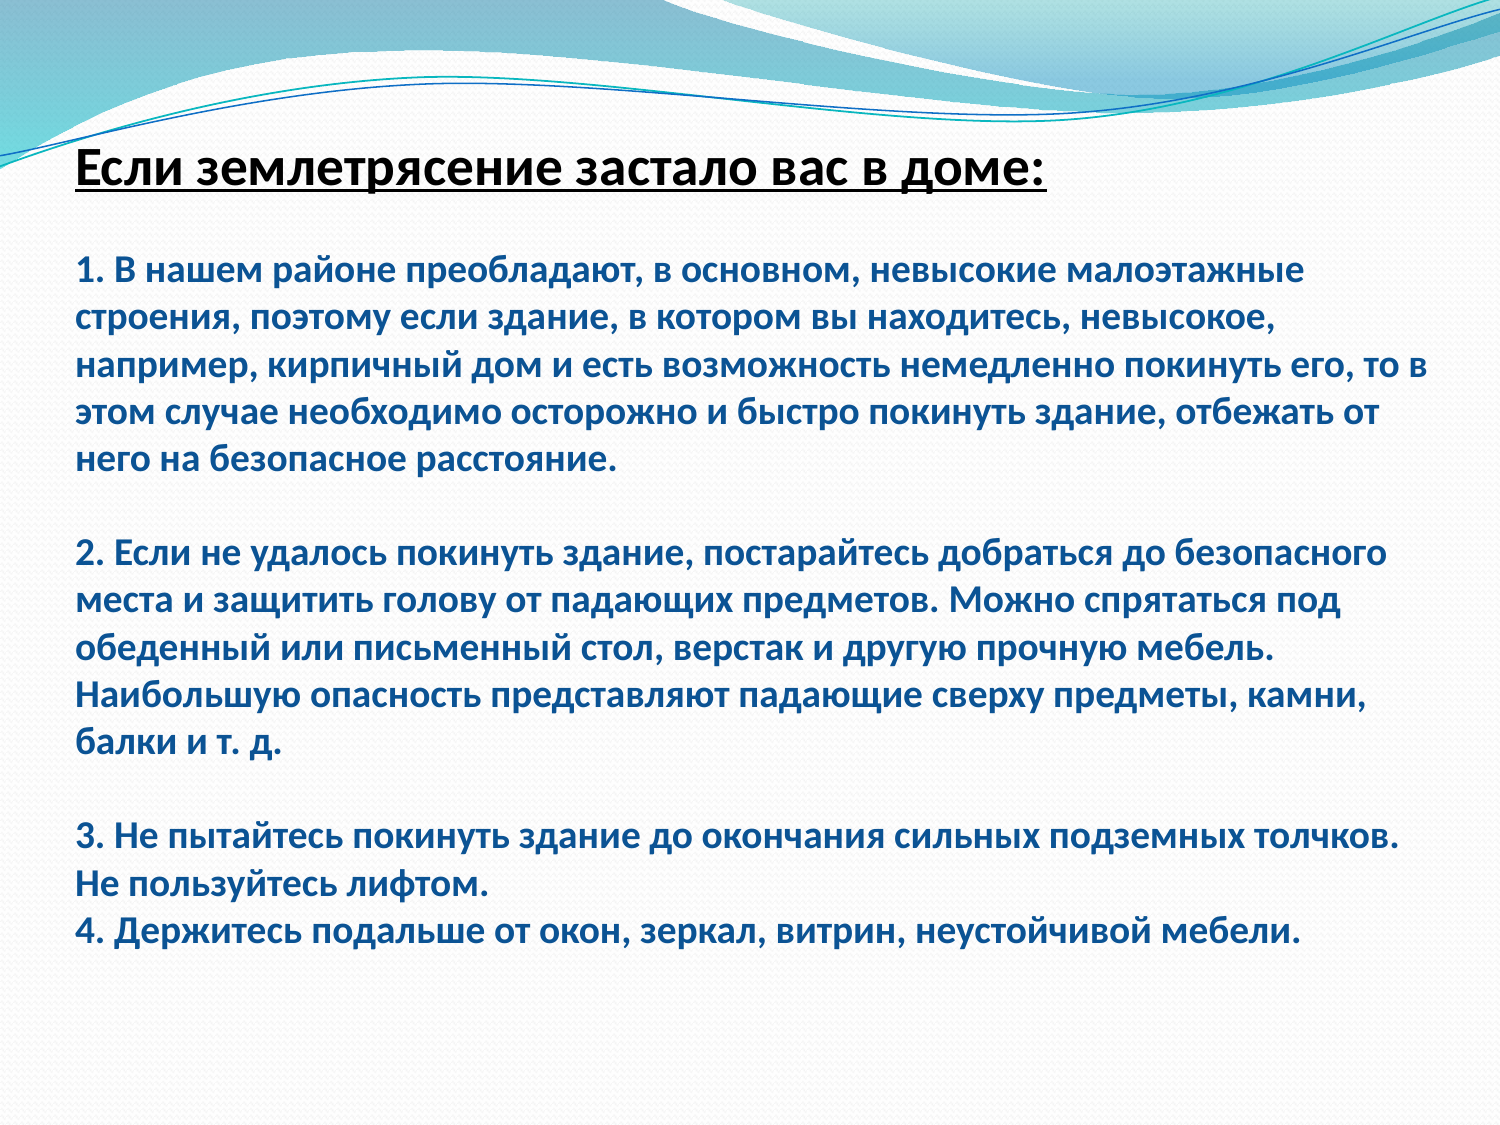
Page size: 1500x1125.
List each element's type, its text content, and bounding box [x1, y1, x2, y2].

title Если землетрясение застало вас в доме: 1. В нашем районе преобладают, в основном, невысокие малоэтажные строения, поэтому если здание, в котором вы находитесь, невысокое, например, кирпичный дом и есть возможность немедленно покинуть его, то в этом случае необходимо осторожно и быстро покинуть здание, отбежать от него на безопасное расстояние. 2. Если не удалось покинуть здание, постарайтесь добраться до безопасного места и защитить голову от падающих предметов. Можно спрятаться под обеденный или письменный стол, верстак и другую прочную мебель. Наибольшую опасность представляют падающие сверху предметы, камни, балки и т. д. 3. Не пытайтесь покинуть здание до окончания сильных подземных толчков. Не пользуйтесь лифтом. 4. Держитесь подальше от окон, зеркал, витрин, неустойчивой мебели. [75, 115, 1438, 1059]
